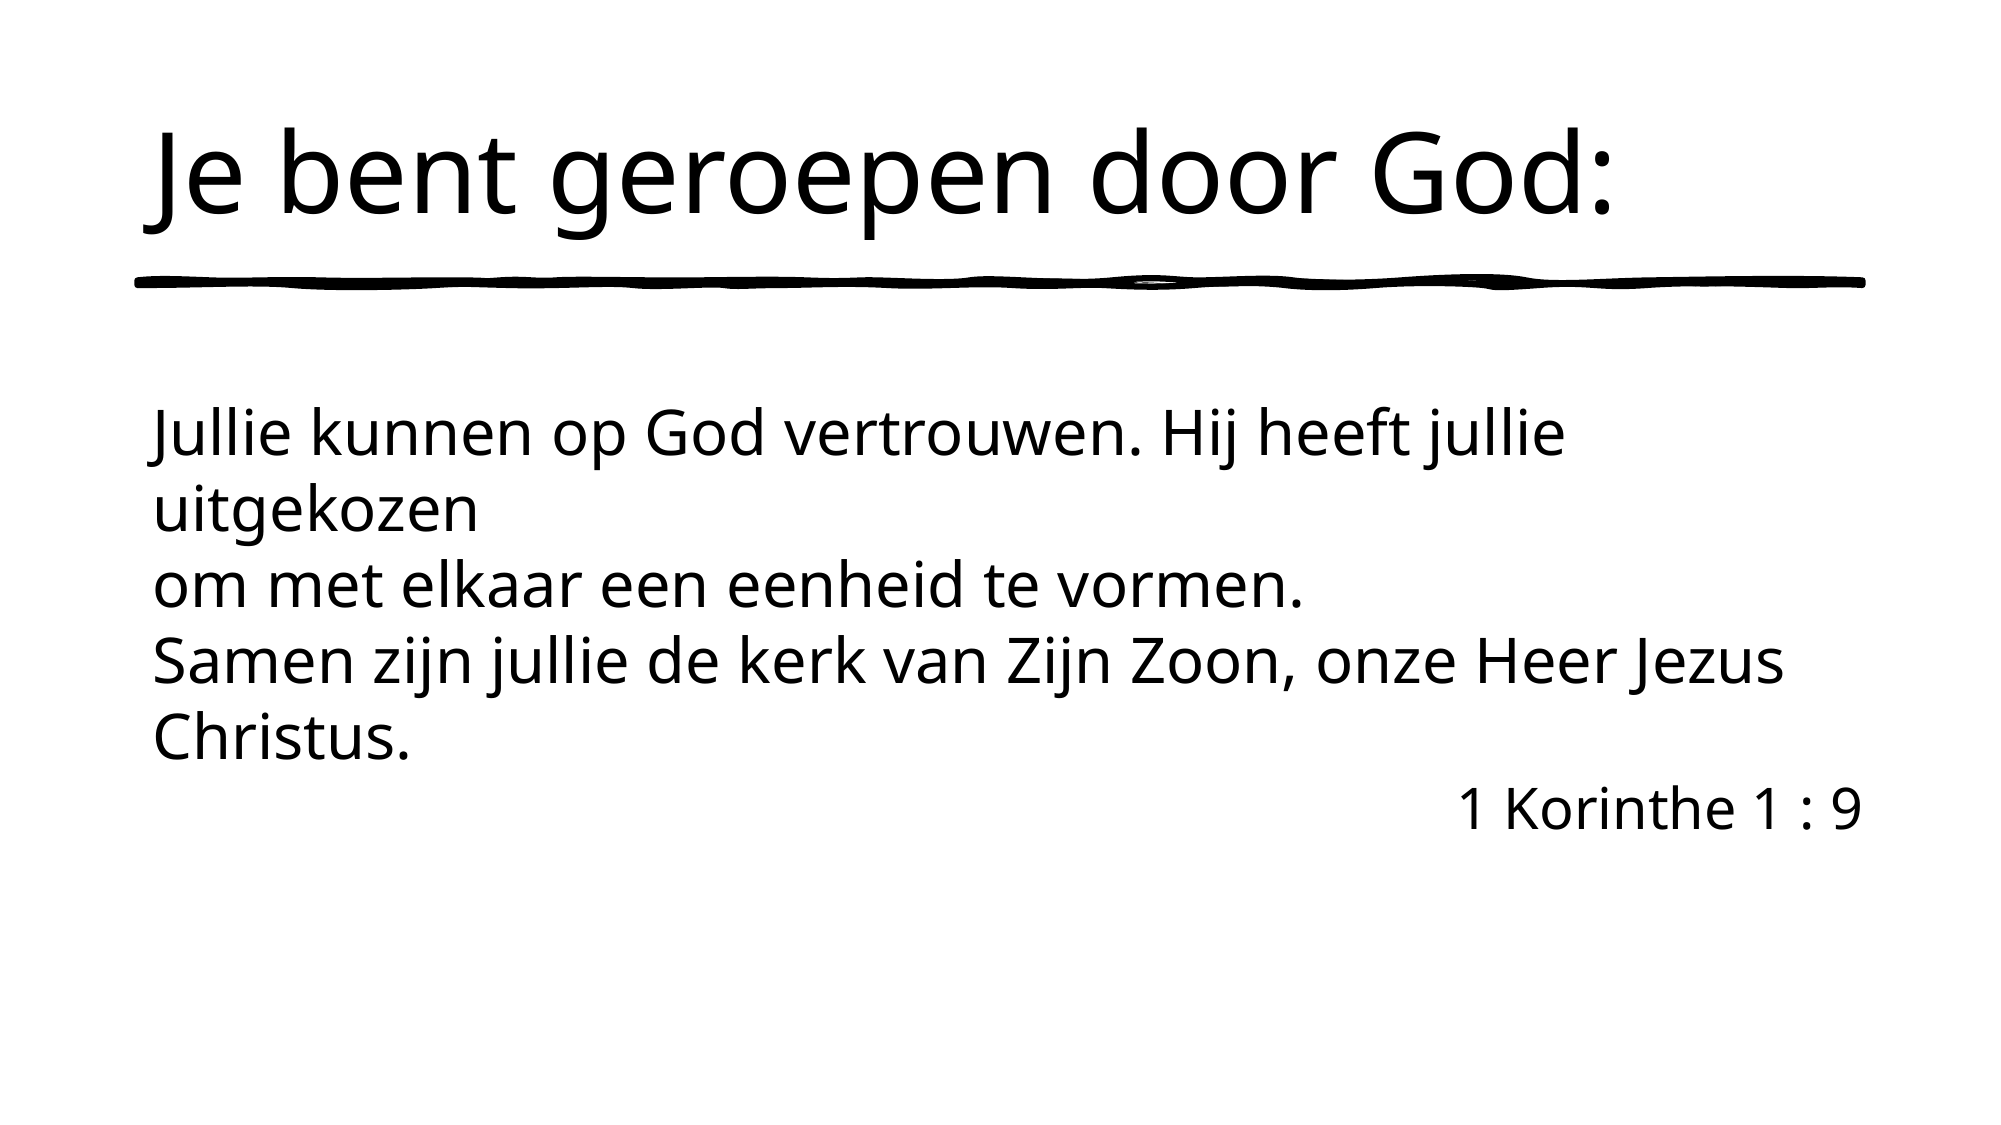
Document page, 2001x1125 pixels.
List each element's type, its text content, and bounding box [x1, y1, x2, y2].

title Je bent geroepen door God: [137, 59, 1863, 278]
list Jullie kunnen op God vertrouwen. Hij heeft jullie uitgekozen om met elkaar een eenheid te vormen. Samen zijn jullie de kerk van Zijn Zoon, onze Heer Jezus Christus. 1 Korinthe 1 : 9 [137, 384, 1879, 851]
